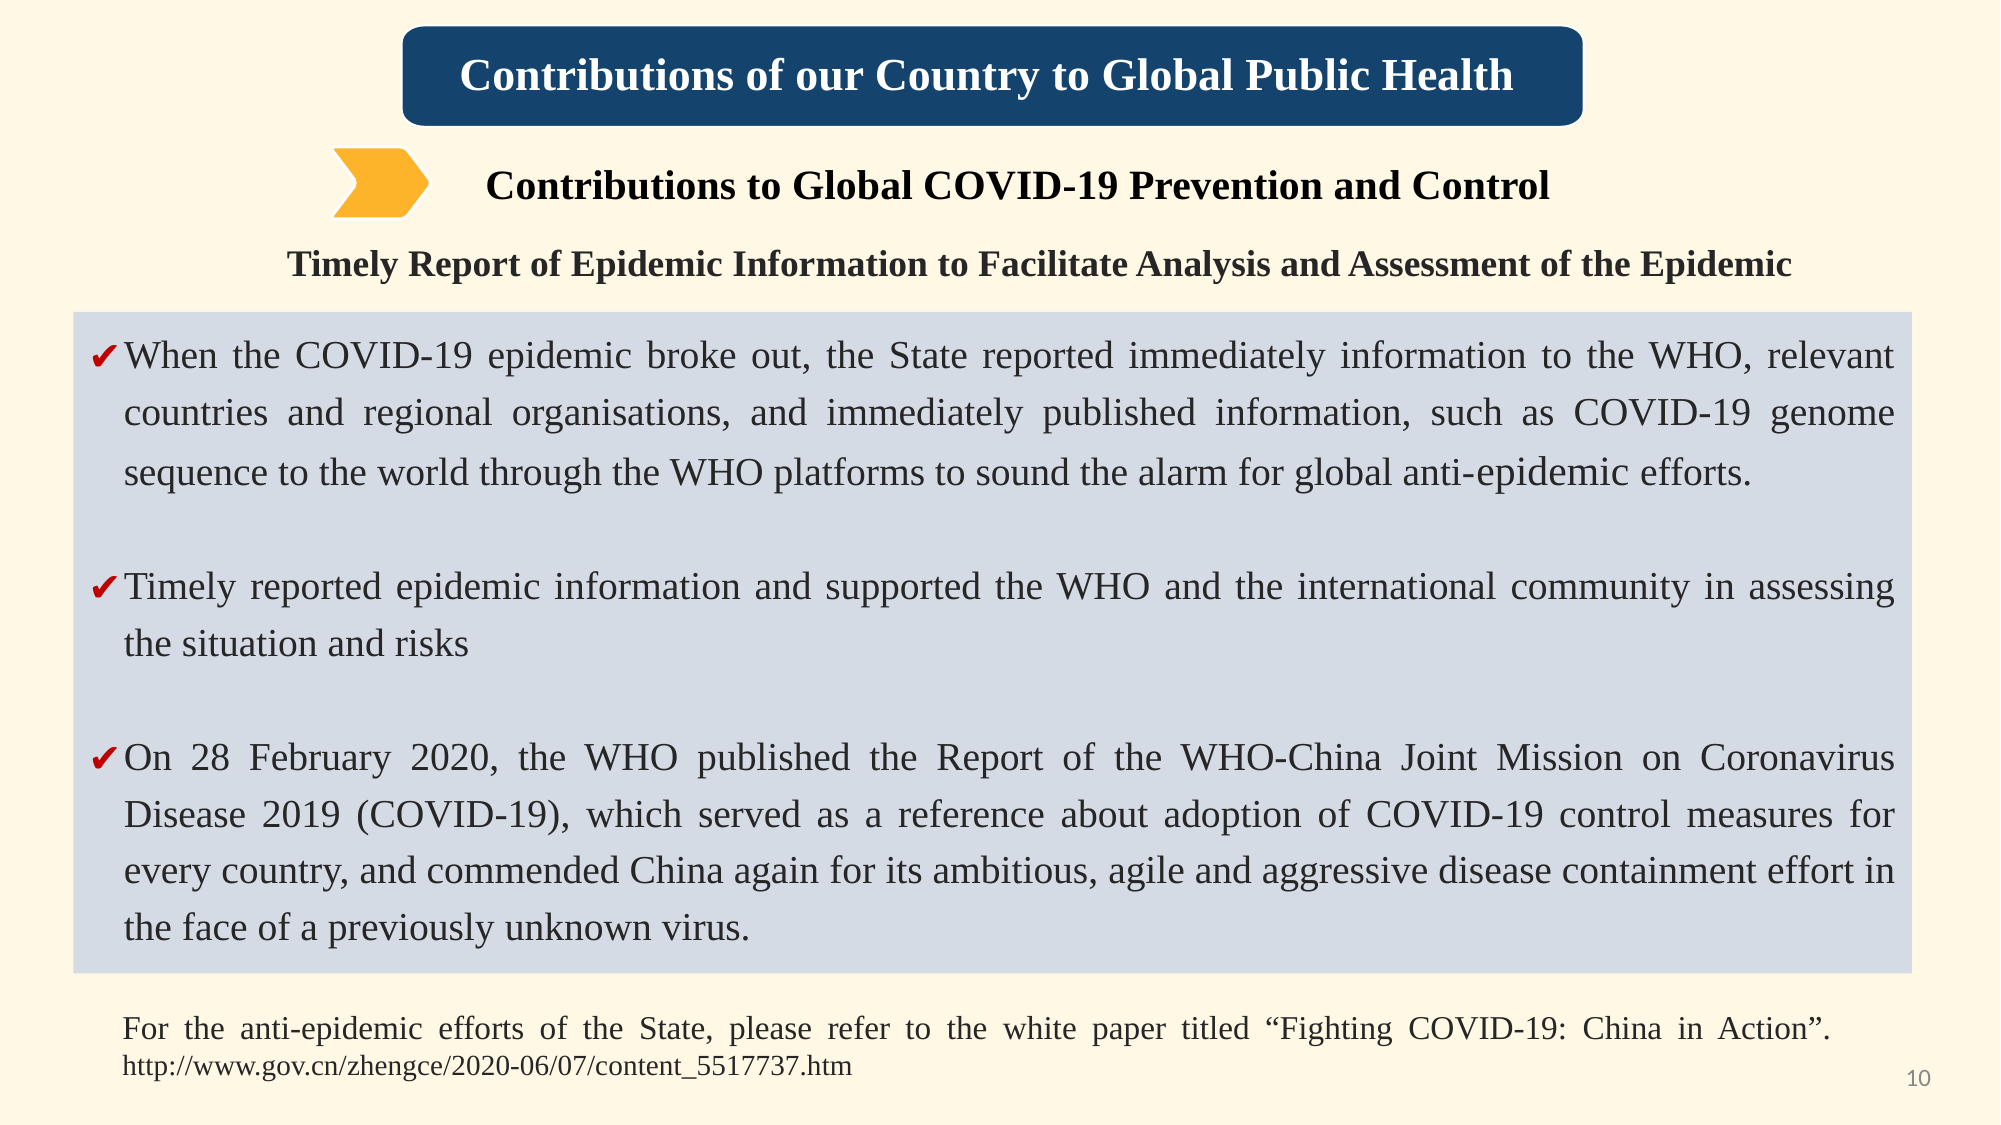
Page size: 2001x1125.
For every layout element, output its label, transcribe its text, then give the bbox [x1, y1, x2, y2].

text_box Timely Report of Epidemic Information to Facilitate Analysis and Assessment of the Epidemic [231, 236, 1850, 292]
text_box For the anti-epidemic efforts of the State, please refer to the white paper titled “Fighting COVID-19: China in Action”. http://www.gov.cn/zhengce/2020-06/07/content_5517737.htm [107, 998, 1850, 1095]
text_box Contributions of our Country to Global Public Health [401, 25, 1584, 127]
text_box [331, 146, 431, 220]
slide_number 10 [1496, 1046, 1947, 1107]
text_box Contributions to Global COVID-19 Prevention and Control [452, 150, 1584, 216]
text_box When the COVID-19 epidemic broke out, the State reported immediately information to the WHO, relevant countries and regional organisations, and immediately published information, such as COVID-19 genome sequence to the world through the WHO platforms to sound the alarm for global anti-epidemic efforts. Timely reported epidemic information and supported the WHO and the international community in assessing the situation and risks On 28 February 2020, the WHO published the Report of the WHO-China Joint Mission on Coronavirus Disease 2019 (COVID-19), which served as a reference about adoption of COVID-19 control measures for every country, and commended China again for its ambitious, agile and aggressive disease containment effort in the face of a previously unknown virus. [73, 311, 1912, 974]
